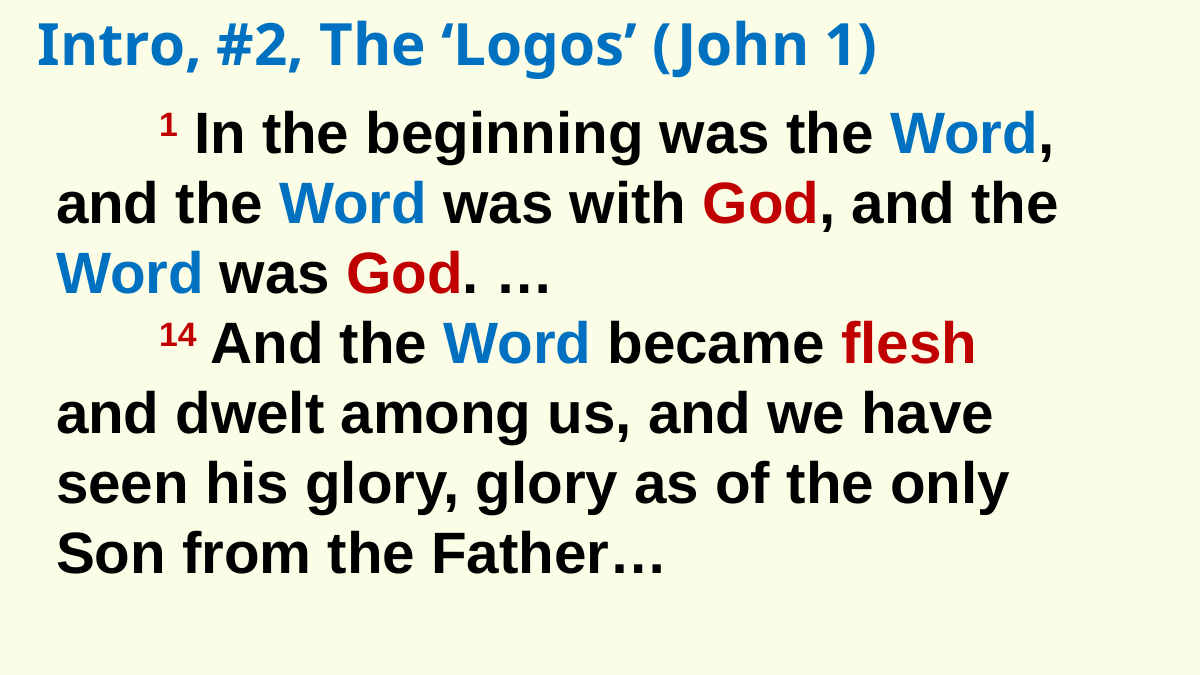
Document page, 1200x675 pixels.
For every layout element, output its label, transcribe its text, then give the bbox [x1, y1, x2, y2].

text_box Intro, #2, The ‘Logos’ (John 1) [22, 0, 1181, 85]
text_box 1 In the beginning was the Word, and the Word was with God, and the Word was God. … 14 And the Word became flesh and dwelt among us, and we have seen his glory, glory as of the only Son from the Father… [41, 87, 1095, 593]
